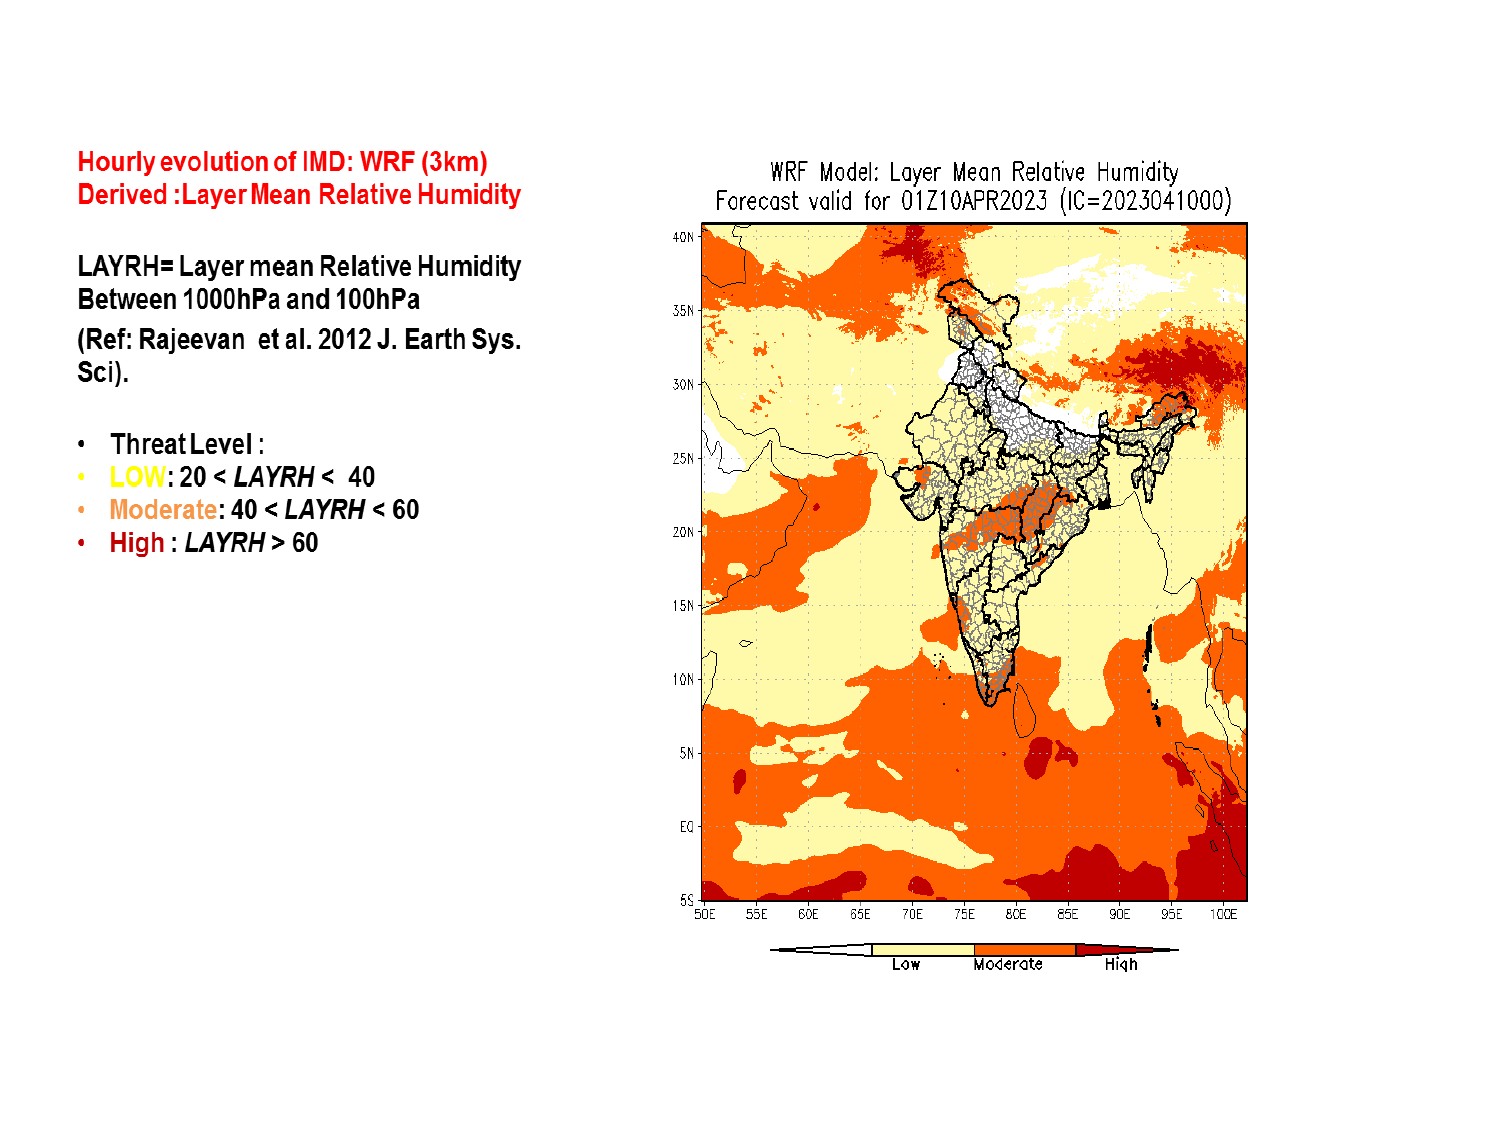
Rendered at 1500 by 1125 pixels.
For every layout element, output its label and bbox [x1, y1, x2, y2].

picture [74, 149, 1426, 976]
